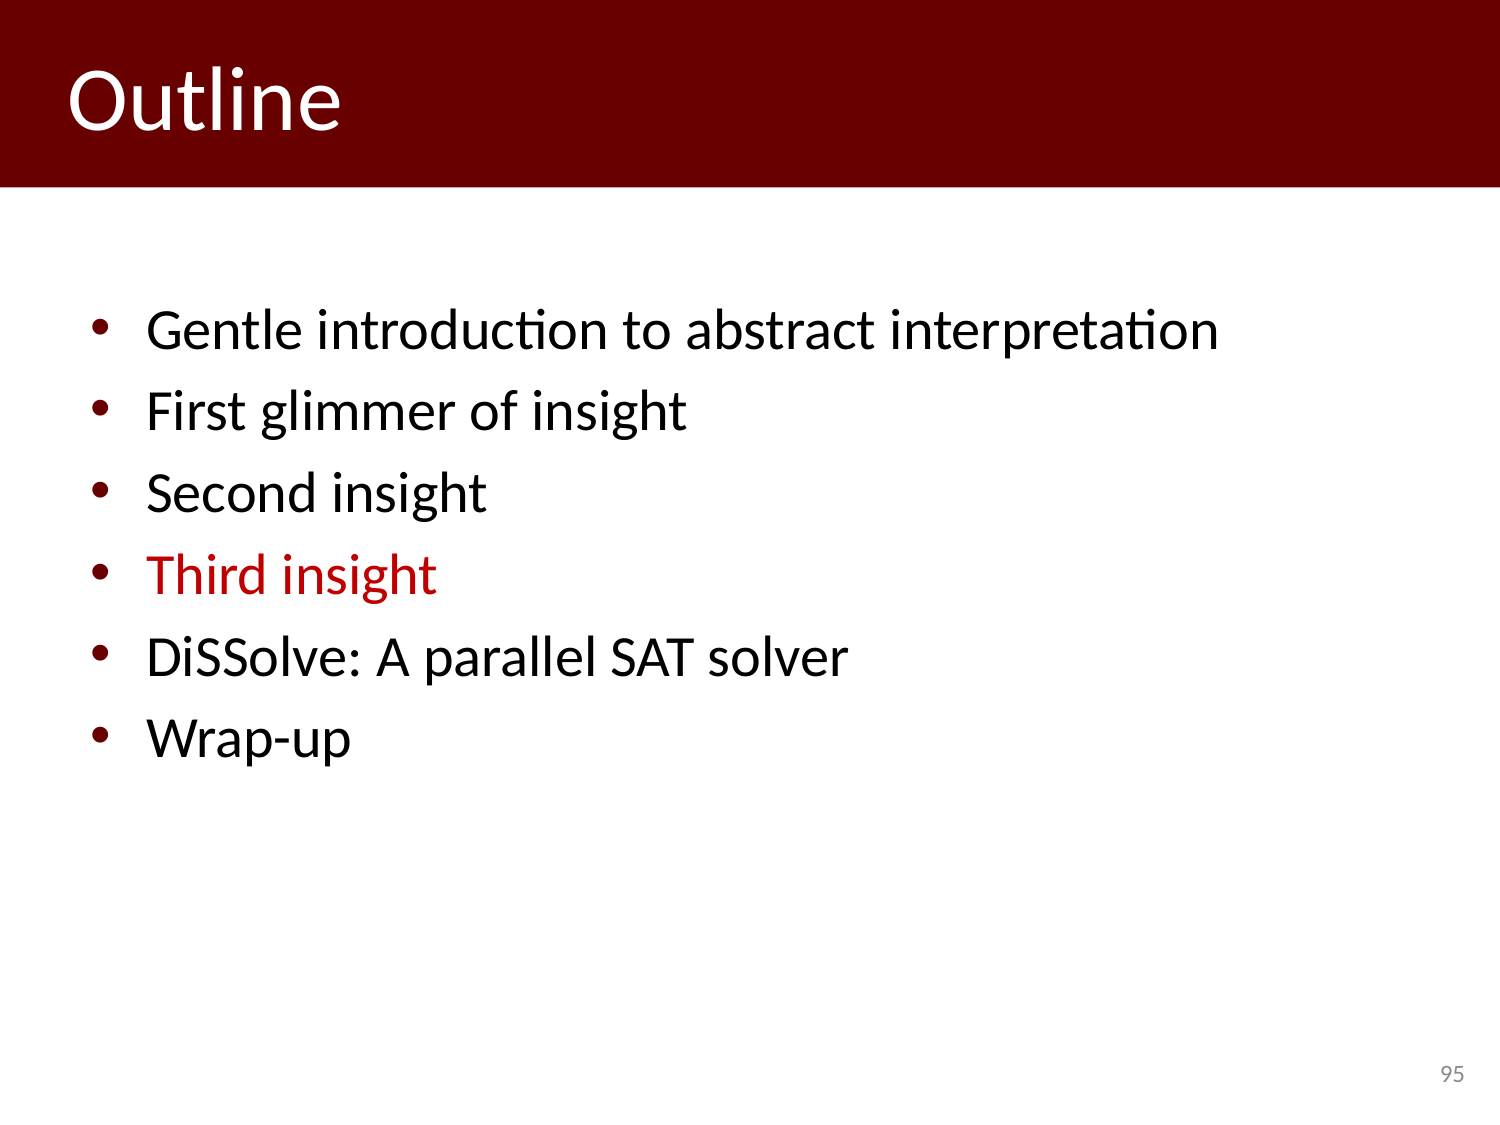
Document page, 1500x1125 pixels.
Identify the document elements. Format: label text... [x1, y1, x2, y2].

slide_number 95 [1130, 1042, 1481, 1103]
list Gentle introduction to abstract interpretation First glimmer of insight Second insight Third insight DiSSolve: A parallel SAT solver Wrap-up [75, 283, 1425, 1026]
title Outline [0, 0, 1500, 188]
